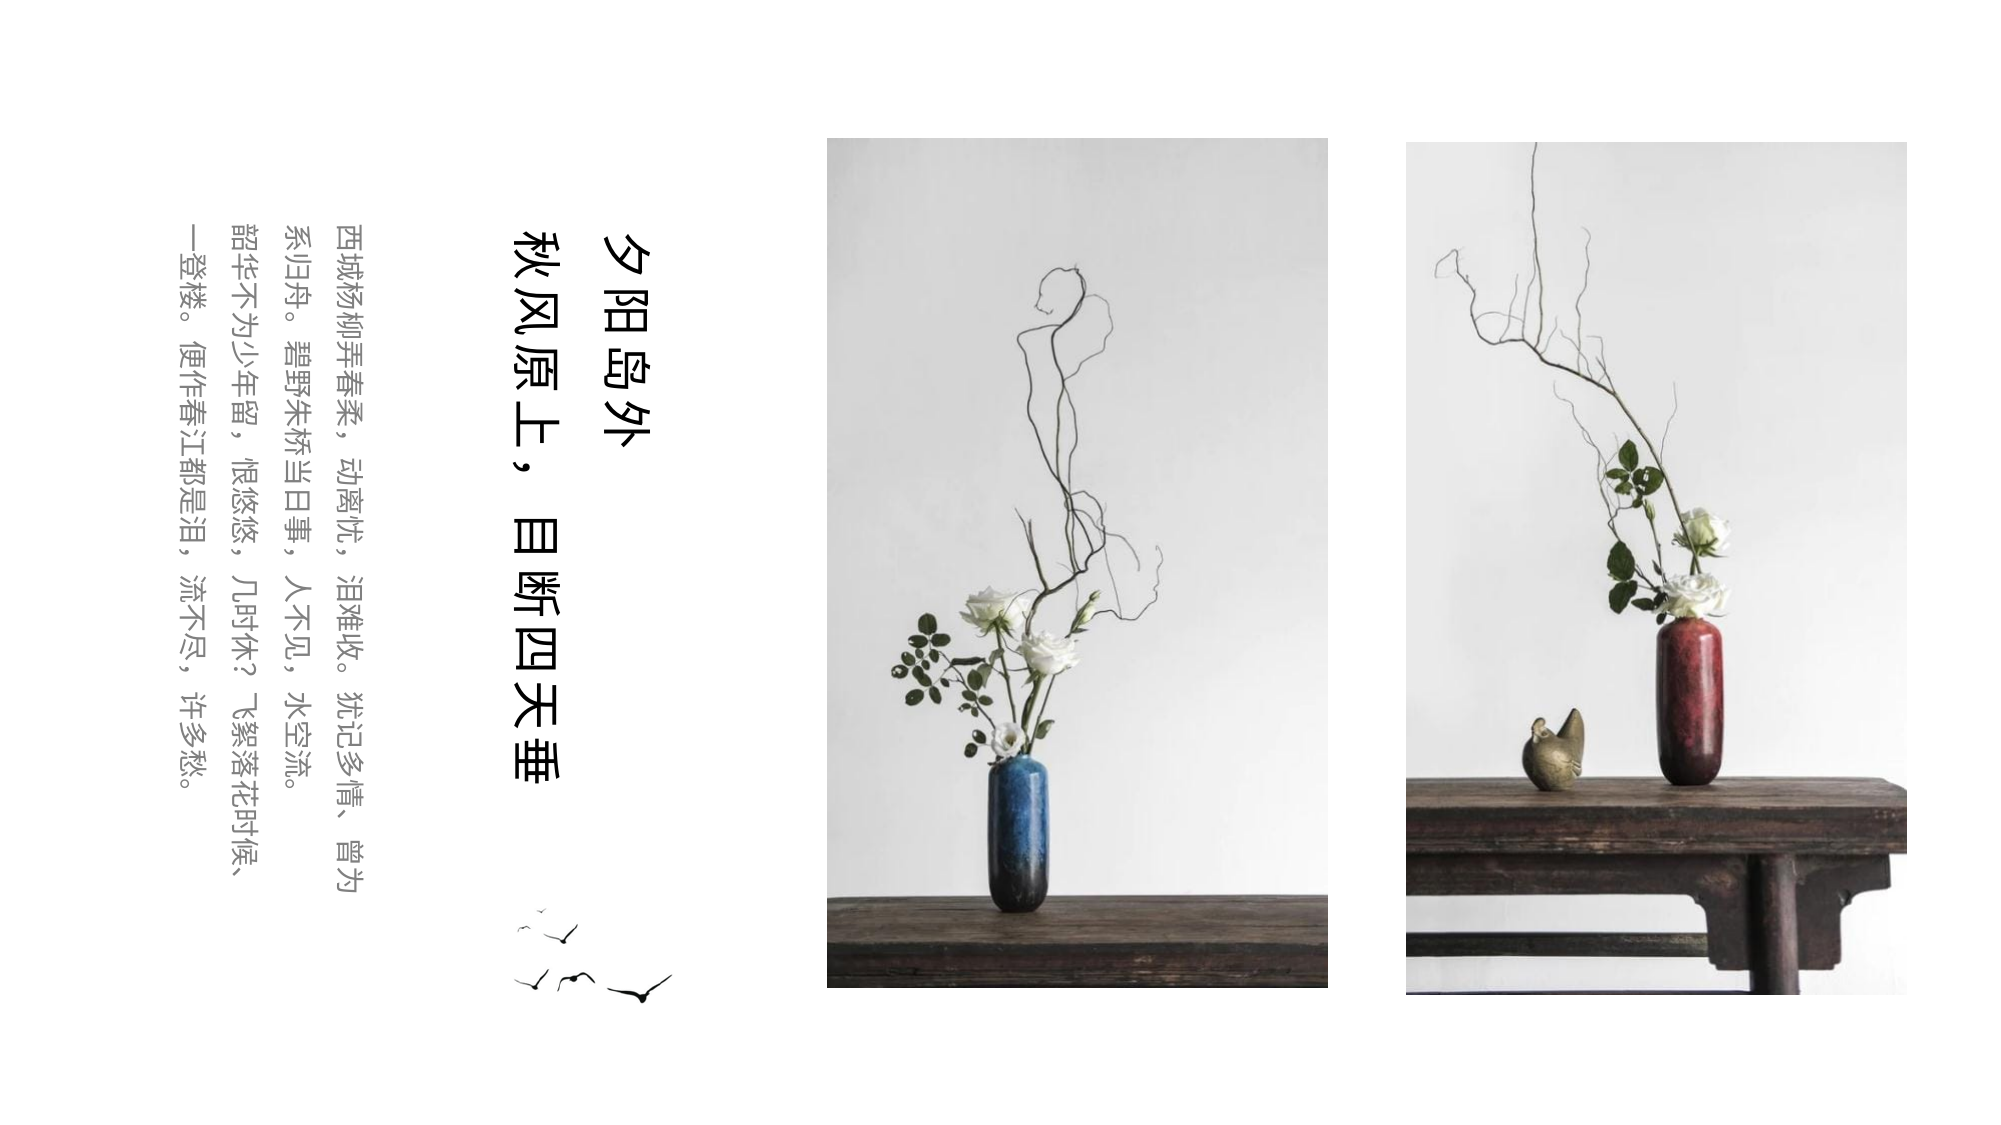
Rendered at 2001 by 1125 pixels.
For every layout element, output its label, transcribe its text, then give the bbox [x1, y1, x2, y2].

picture [418, 845, 762, 1074]
text_box 夕阳岛外 秋风原上，目断四天垂 [483, 215, 696, 822]
picture [1406, 142, 1907, 995]
text_box 西城杨柳弄春柔，动离忧，泪难收。犹记多情、曾为系归舟。碧野朱桥当日事，人不见，水空流。 韶华不为少年留，恨悠悠，几时休？飞絮落花时候、一登楼。便作春江都是泪，流不尽，许多愁。 [151, 208, 394, 929]
picture [827, 138, 1328, 988]
